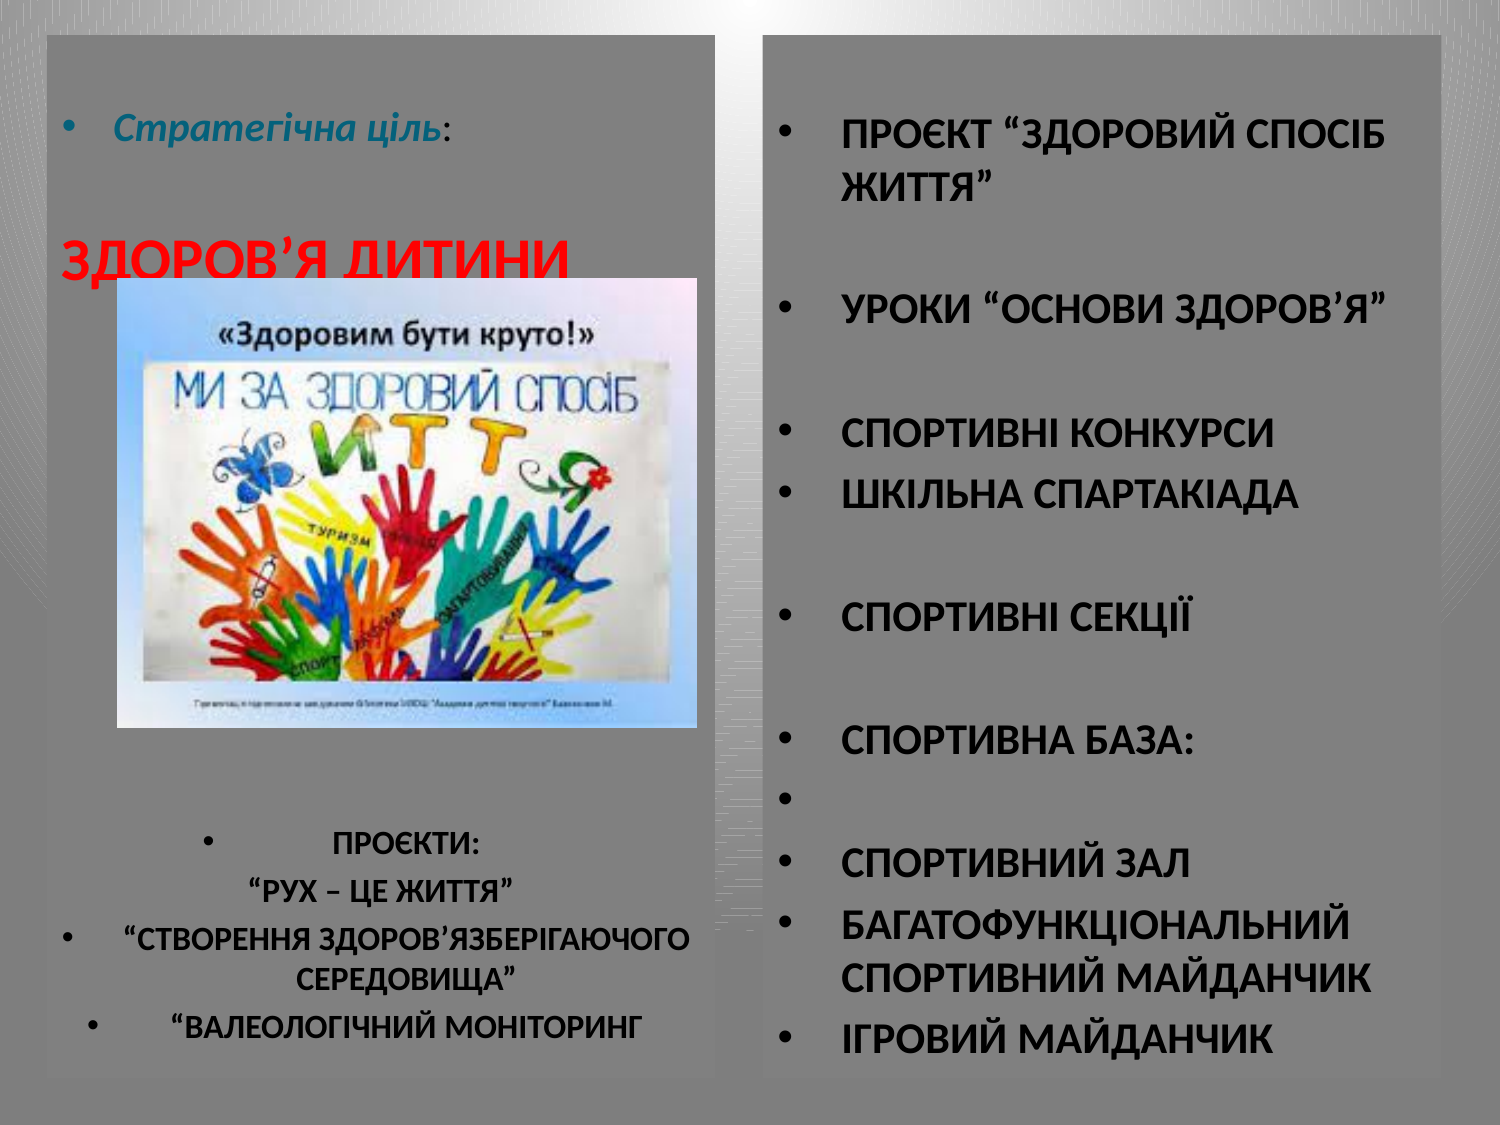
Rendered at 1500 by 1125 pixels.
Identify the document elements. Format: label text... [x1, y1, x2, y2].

list Стратегічна ціль: ЗДОРОВ’Я ДИТИНИ ПРОЄКТИ: “РУХ – ЦЕ ЖИТТЯ” “СТВОРЕННЯ ЗДОРОВ’ЯЗБЕРІГАЮЧОГО СЕРЕДОВИЩА” “ВАЛЕОЛОГІЧНИЙ МОНІТОРИНГ [46, 35, 715, 1079]
picture [116, 278, 697, 729]
list ПРОЄКТ “ЗДОРОВИЙ СПОСІБ ЖИТТЯ” УРОКИ “ОСНОВИ ЗДОРОВ’Я” СПОРТИВНІ КОНКУРСИ ШКІЛЬНА СПАРТАКІАДА СПОРТИВНІ СЕКЦІЇ СПОРТИВНА БАЗА: СПОРТИВНИЙ ЗАЛ БАГАТОФУНКЦІОНАЛЬНИЙ СПОРТИВНИЙ МАЙДАНЧИК ІГРОВИЙ МАЙДАНЧИК [762, 35, 1442, 1079]
